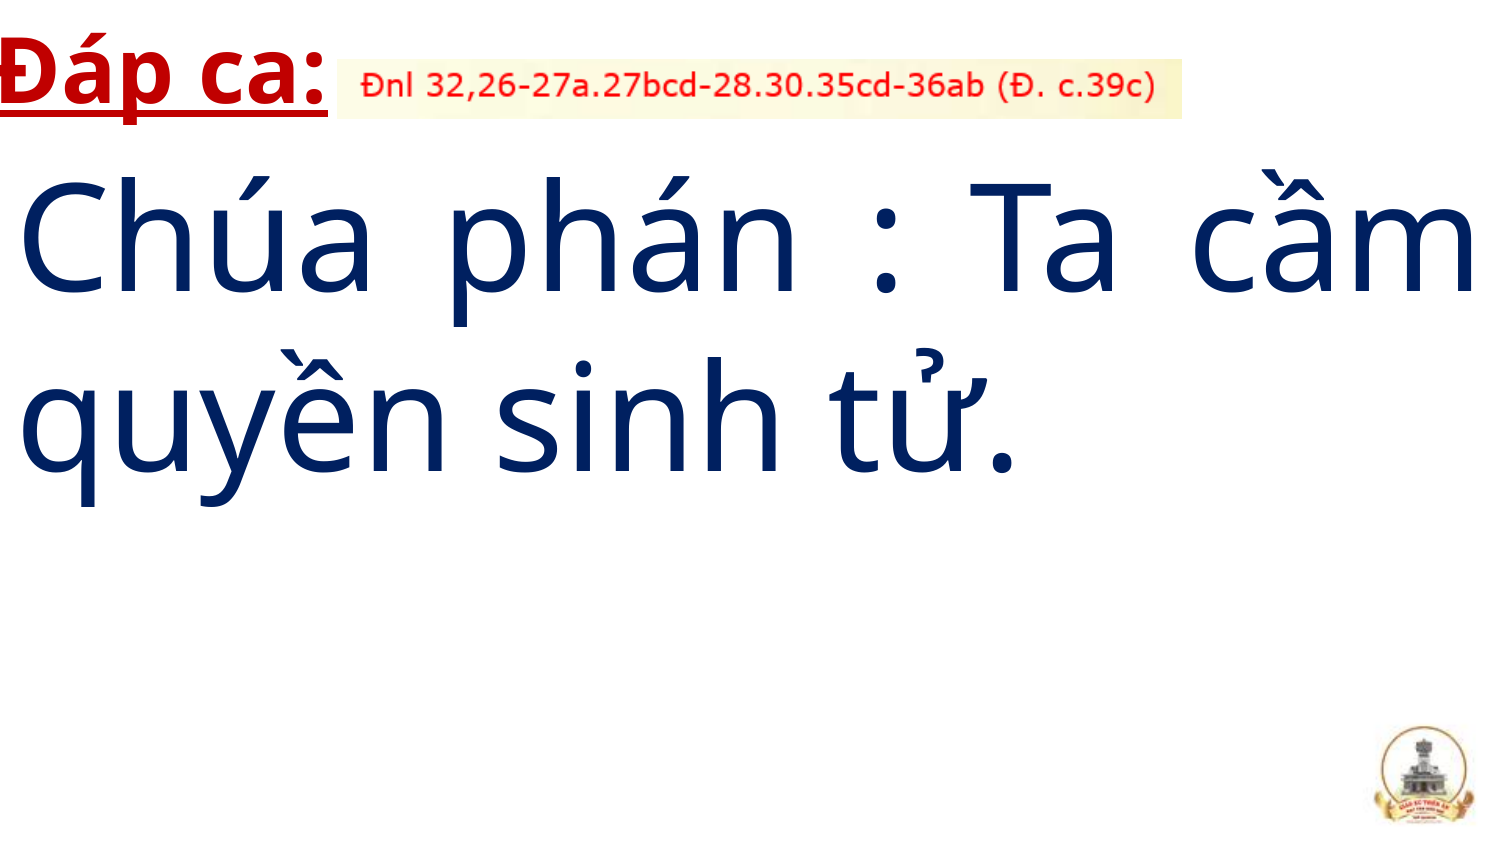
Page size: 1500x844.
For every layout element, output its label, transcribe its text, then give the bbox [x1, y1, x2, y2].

subtitle Chúa phán : Ta cầm quyền sinh tử. [0, 134, 1500, 844]
picture [0, 0, 1500, 134]
text_box Đáp ca: [0, 4, 343, 129]
